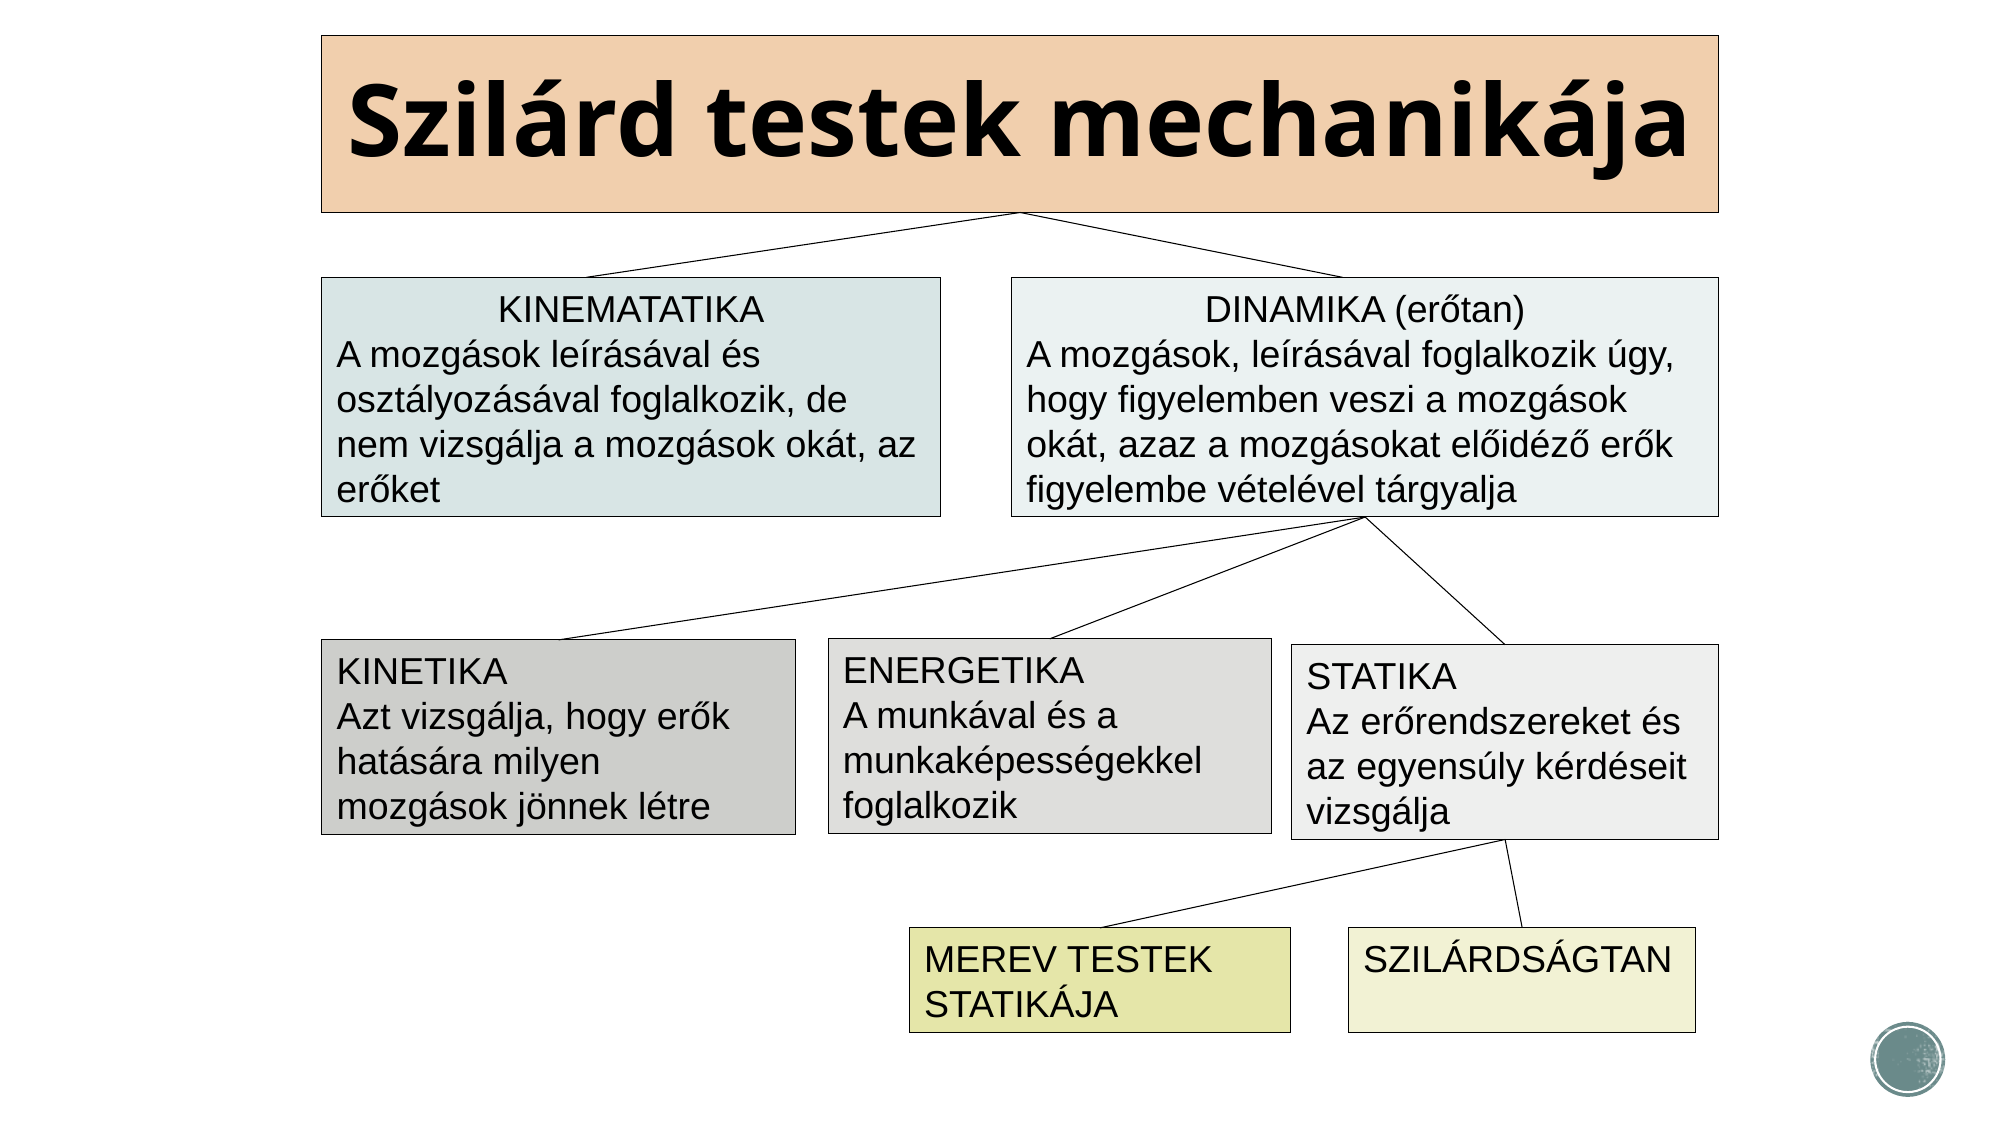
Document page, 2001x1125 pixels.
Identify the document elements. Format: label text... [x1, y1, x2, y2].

text_box STATIKA Az erőrendszereket és az egyensúly kérdéseit vizsgálja [1291, 644, 1719, 840]
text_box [1051, 522, 1364, 638]
text_box SZILÁRDSÁGTAN [1348, 927, 1696, 1033]
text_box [589, 215, 1018, 275]
text_box ENERGETIKA A munkával és a munkaképességekkel foglalkozik [828, 641, 1272, 834]
text_box KINETIKA Azt vizsgálja, hogy erők hatására milyen mozgások jönnek létre [321, 639, 796, 835]
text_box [1022, 214, 1340, 275]
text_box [1102, 844, 1503, 926]
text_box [1508, 844, 1519, 926]
text_box MEREV TESTEK STATIKÁJA [909, 927, 1291, 1033]
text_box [562, 523, 1050, 639]
title Szilárd testek mechanikája [321, 35, 1719, 213]
text_box KINEMATATIKA A mozgások leírásával és osztályozásával foglalkozik, de nem vizsgálja a mozgások okát, az erőket [321, 277, 941, 517]
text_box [1367, 522, 1503, 643]
text_box DINAMIKA (erőtan) A mozgások, leírásával foglalkozik úgy, hogy figyelemben veszi a mozgások okát, azaz a mozgásokat előidéző erők figyelembe vételével tárgyalja [1011, 277, 1719, 517]
